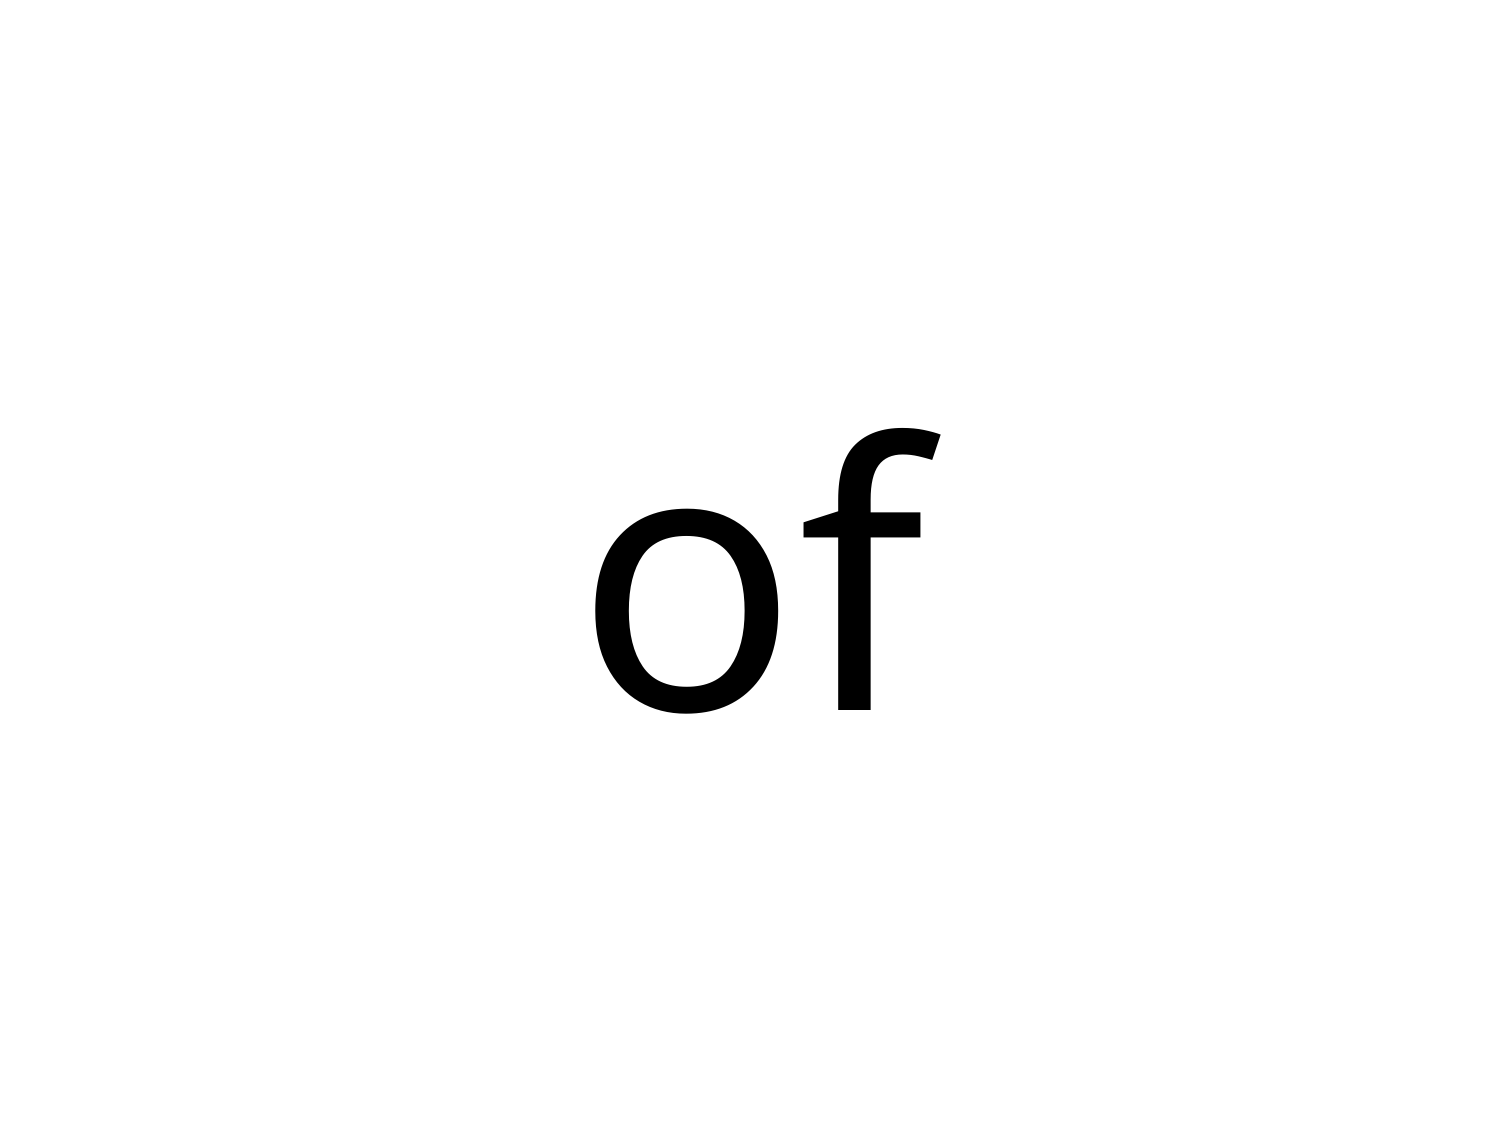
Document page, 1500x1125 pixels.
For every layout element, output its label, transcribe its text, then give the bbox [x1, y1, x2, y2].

text_box [715, 420, 1013, 495]
title of [24, 324, 1475, 800]
